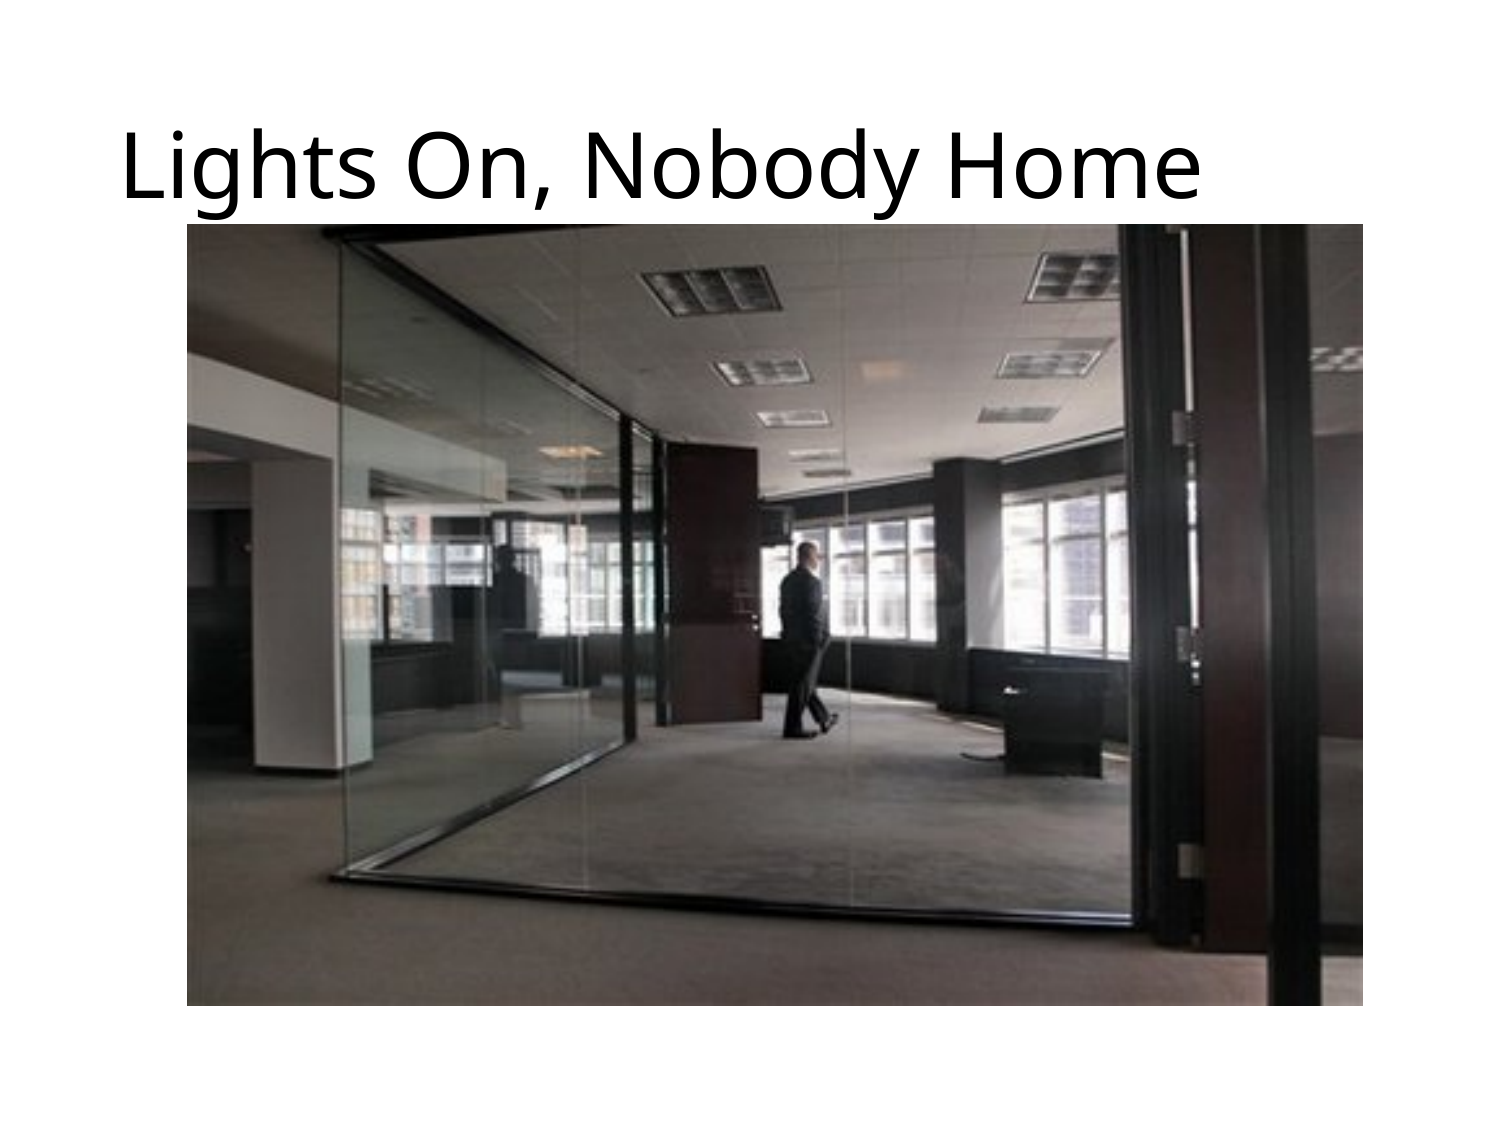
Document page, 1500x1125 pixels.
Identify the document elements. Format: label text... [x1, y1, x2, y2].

title Lights On, Nobody Home [103, 59, 1397, 278]
picture [187, 224, 1363, 1006]
